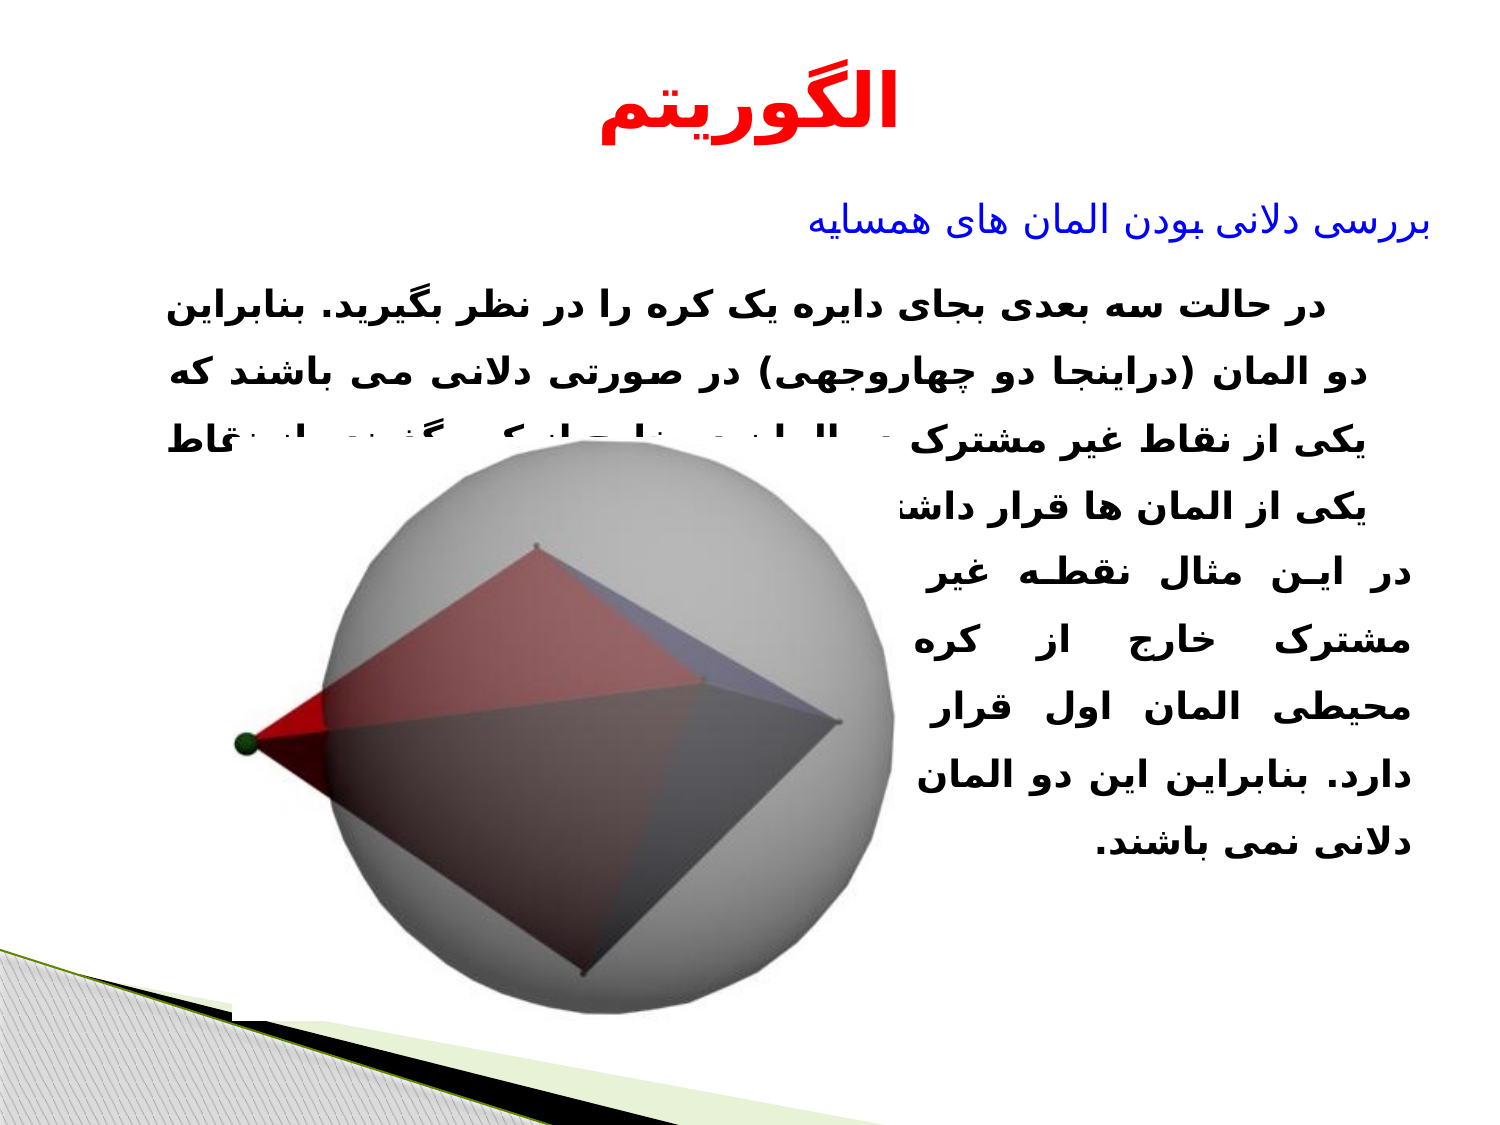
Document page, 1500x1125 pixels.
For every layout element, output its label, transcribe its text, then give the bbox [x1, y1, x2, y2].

list بررسی دلانی بودن المان های همسایه [62, 162, 1463, 250]
text_box در حالت سه بعدی بجای دایره یک کره را در نظر بگیرید. بنابراین دو المان (دراینجا دو چهاروجهی) در صورتی دلانی می باشند که یکی از نقاط غیر مشترک دو المان در خارج از کره گذرنده از نقاط یکی از المان ها قرار داشته باشد. [150, 249, 1384, 535]
text_box در این مثال نقطه غیر مشترک خارج از کره محیطی المان اول قرار دارد. بنابراین این دو المان دلانی نمی باشند. [906, 517, 1428, 870]
picture [232, 437, 901, 1021]
title الگوریتم [75, 3, 1425, 192]
